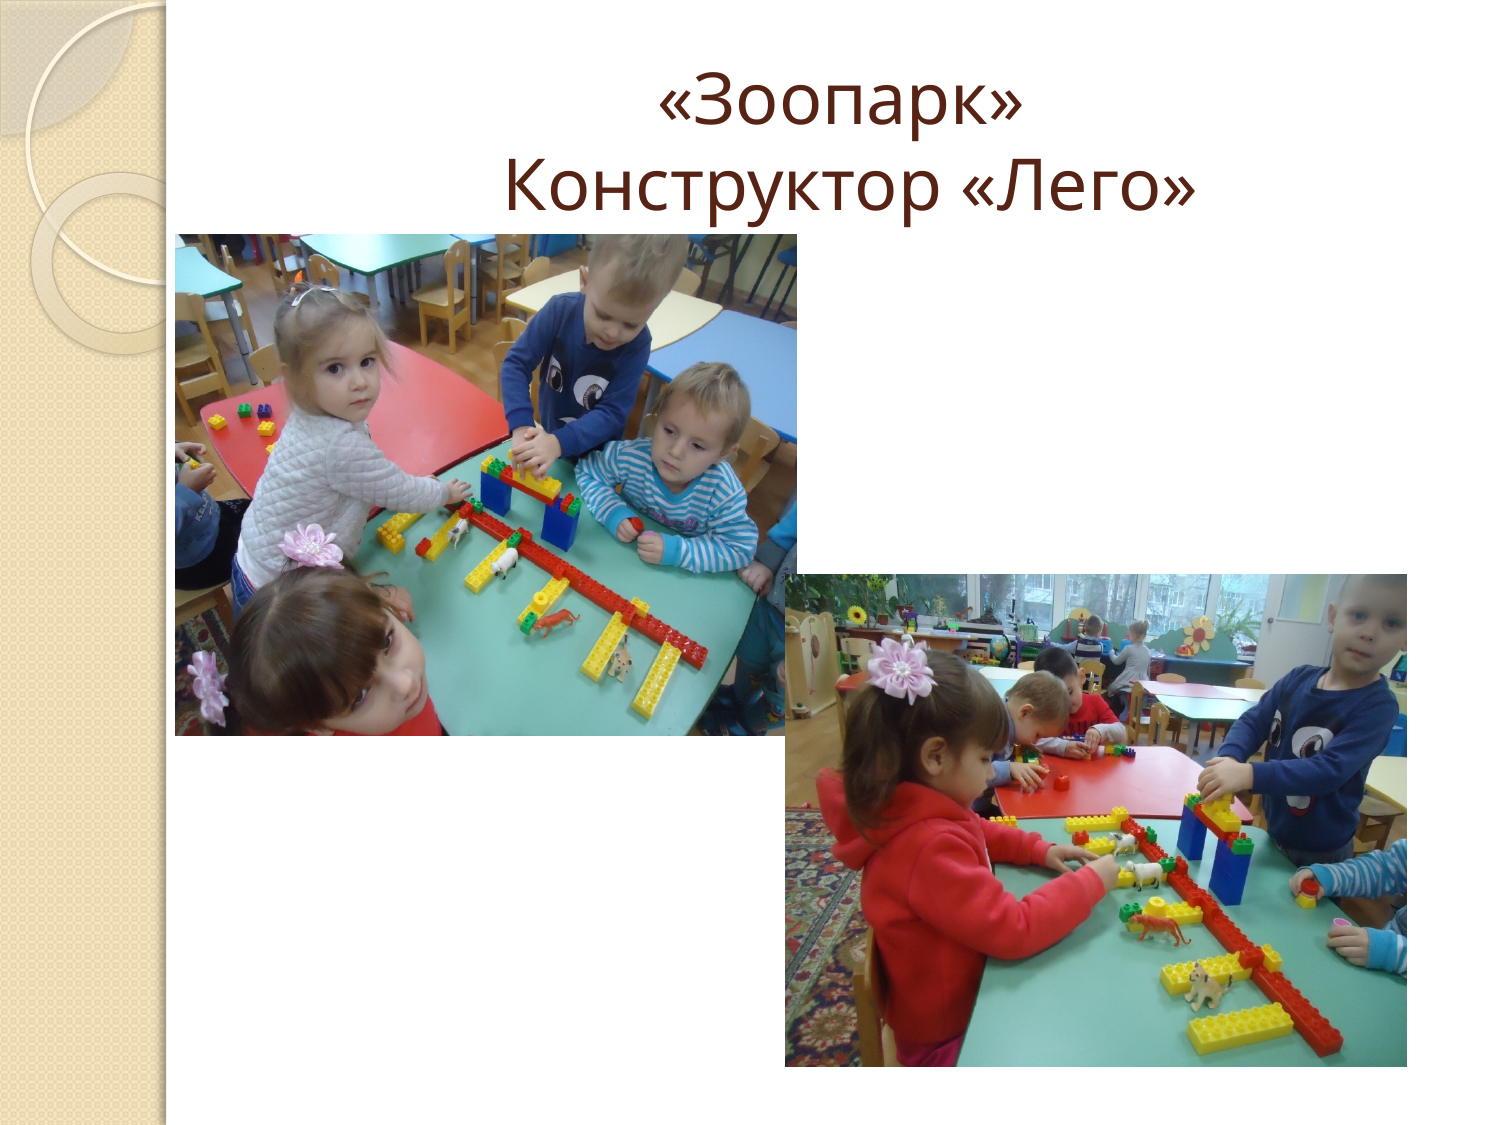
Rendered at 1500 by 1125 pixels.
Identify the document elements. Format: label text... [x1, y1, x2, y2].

picture [784, 573, 1407, 1067]
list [175, 234, 798, 736]
title «Зоопарк» Конструктор «Лего» [235, 45, 1466, 233]
